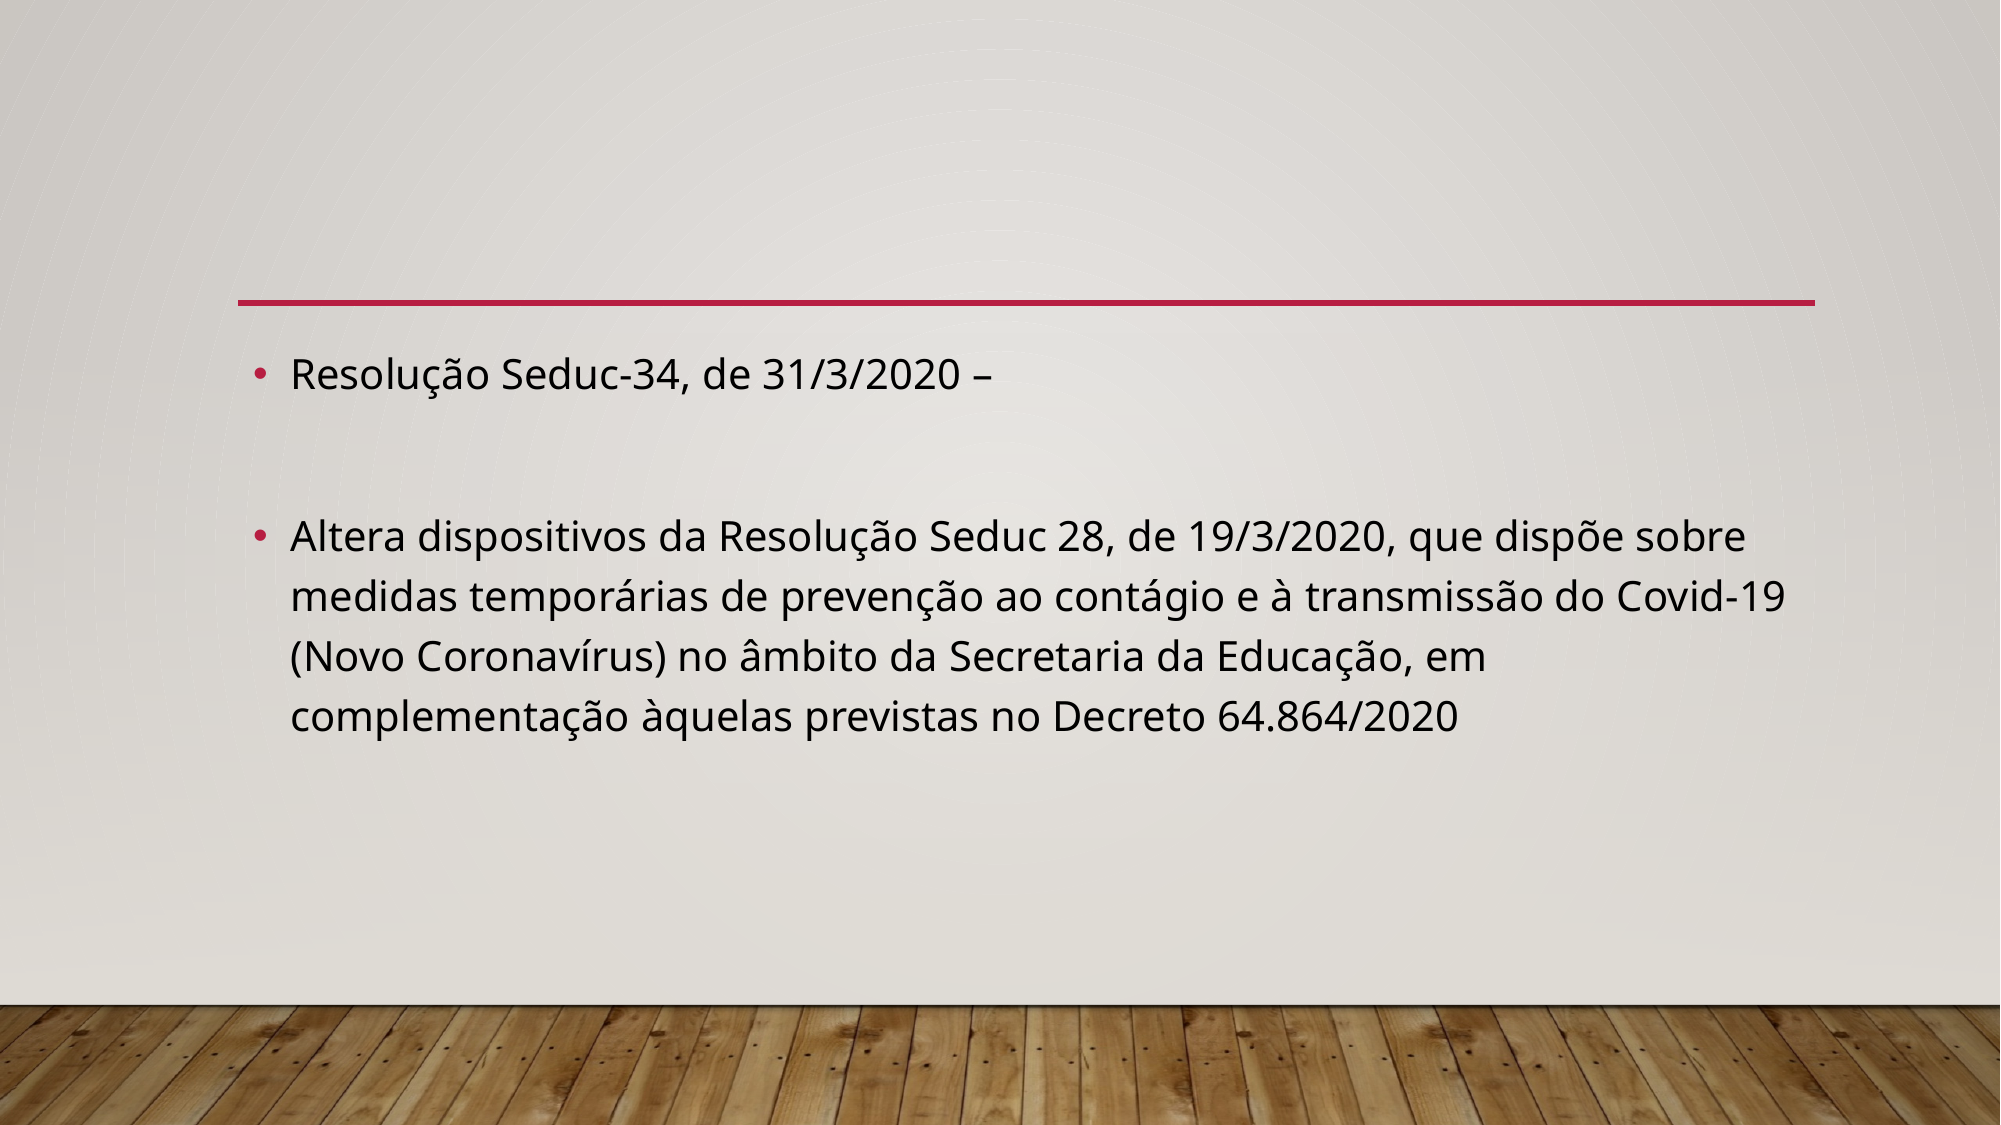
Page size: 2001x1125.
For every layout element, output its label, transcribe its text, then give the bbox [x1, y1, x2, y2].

picture [0, 1005, 2000, 1125]
list Resolução Seduc-34, de 31/3/2020 – Altera dispositivos da Resolução Seduc 28, de 19/3/2020, que dispõe sobre medidas temporárias de prevenção ao contágio e à transmissão do Covid-19 (Novo Coronavírus) no âmbito da Secretaria da Educação, em complementação àquelas previstas no Decreto 64.864/2020 [238, 330, 1814, 897]
